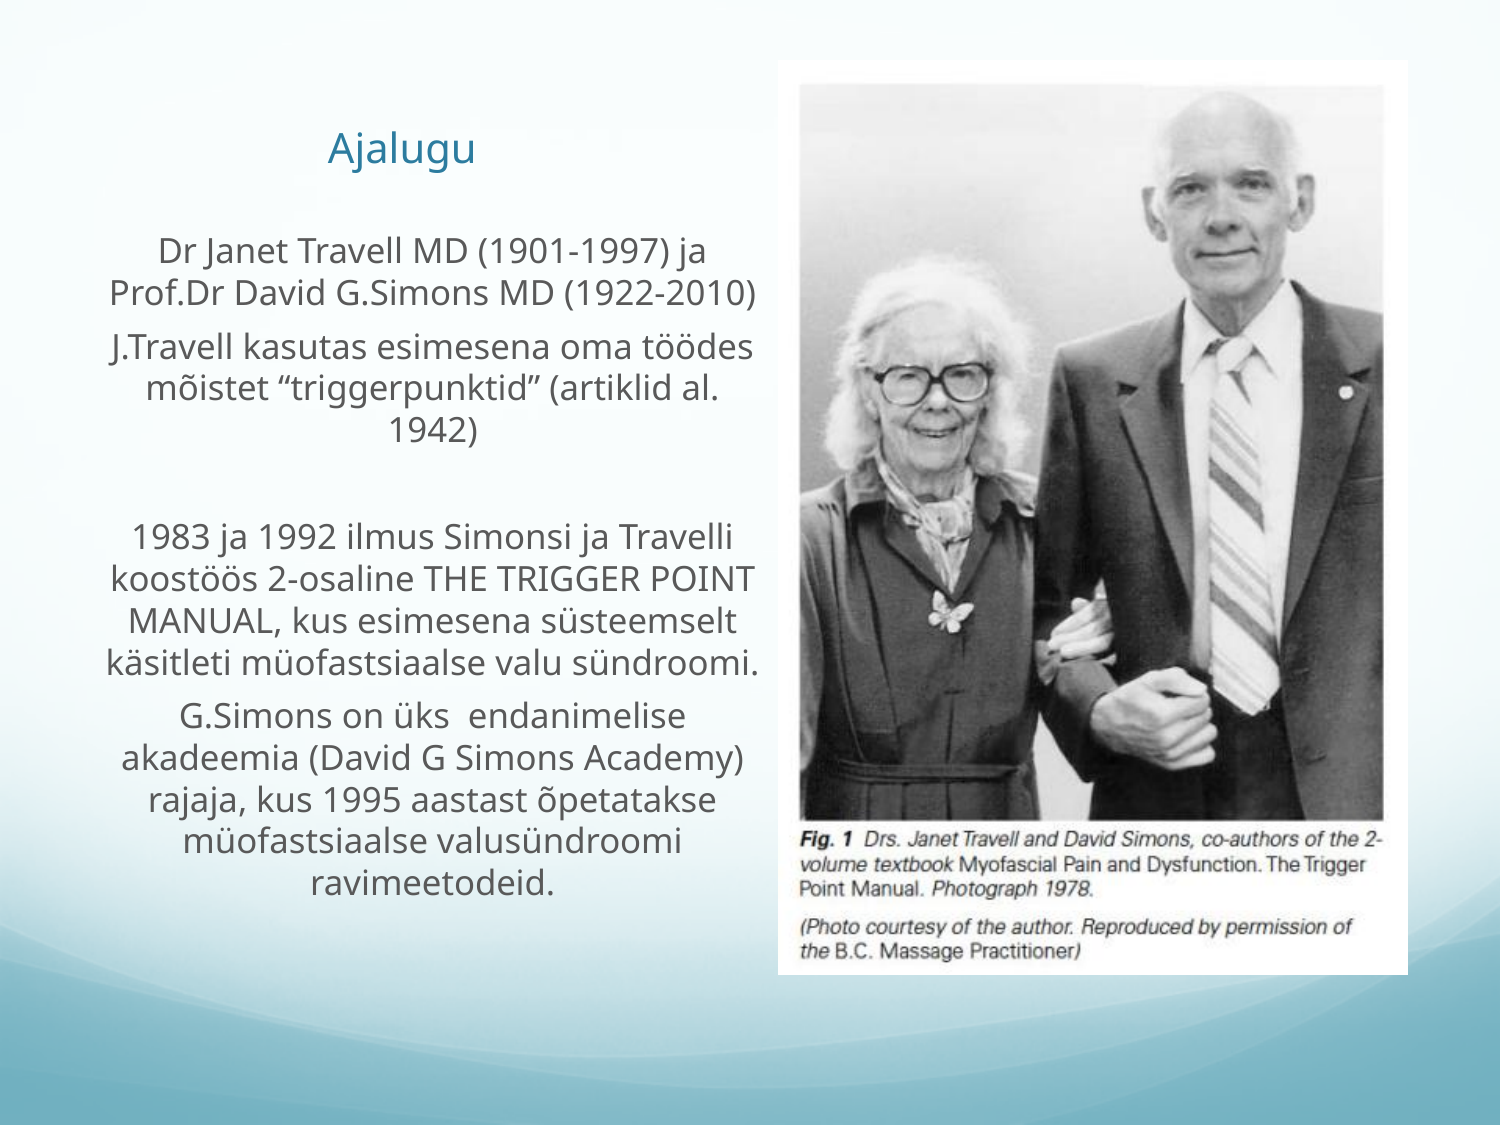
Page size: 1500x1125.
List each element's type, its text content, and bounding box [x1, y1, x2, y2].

title Ajalugu [87, 107, 718, 180]
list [777, 59, 1409, 976]
list Dr Janet Travell MD (1901-1997) ja Prof.Dr David G.Simons MD (1922-2010) J.Travell kasutas esimesena oma töödes mõistet “triggerpunktid” (artiklid al. 1942) 1983 ja 1992 ilmus Simonsi ja Travelli koostöös 2-osaline THE TRIGGER POINT MANUAL, kus esimesena süsteemselt käsitleti müofastsiaalse valu sündroomi. G.Simons on üks endanimelise akadeemia (David G Simons Academy) rajaja, kus 1995 aastast õpetatakse müofastsiaalse valusündroomi ravimeetodeid. [87, 221, 770, 975]
